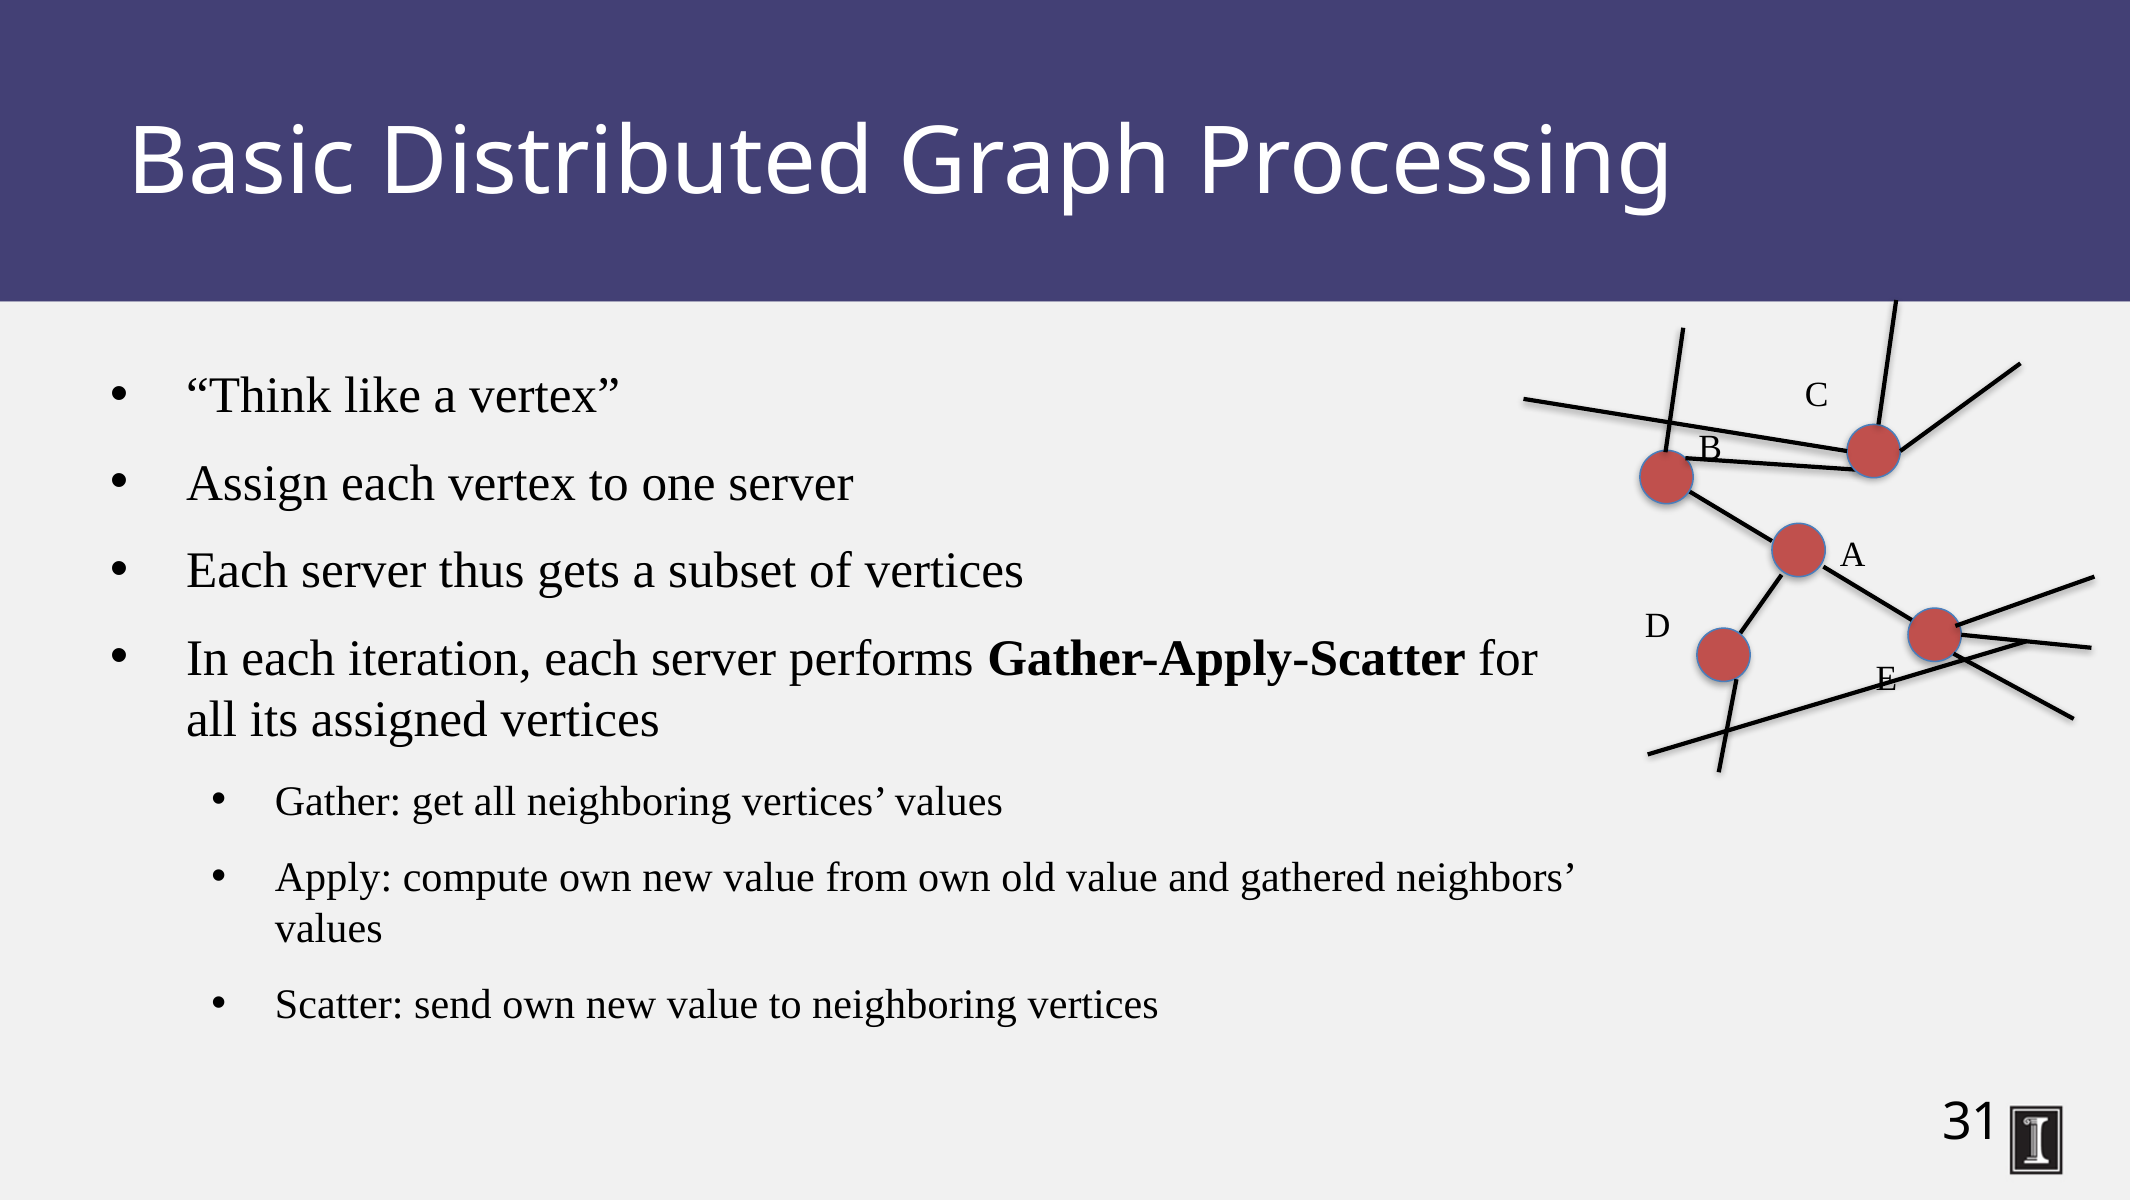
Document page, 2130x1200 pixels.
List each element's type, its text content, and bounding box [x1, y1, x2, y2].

picture [0, 0, 2130, 1200]
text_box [1523, 299, 2095, 773]
text_box 31 [1927, 1080, 2024, 1141]
text_box Basic Distributed Graph Processing [106, 84, 2059, 227]
list “Think like a vertex” Assign each vertex to one server Each server thus gets a subset of vertices In each iteration, each server performs Gather-Apply-Scatter for all its assigned vertices Gather: get all neighboring vertices’ values Apply: compute own new value from own old value and gathered neighbors’ values Scatter: send own new value to neighboring vertices [88, 351, 1616, 1045]
